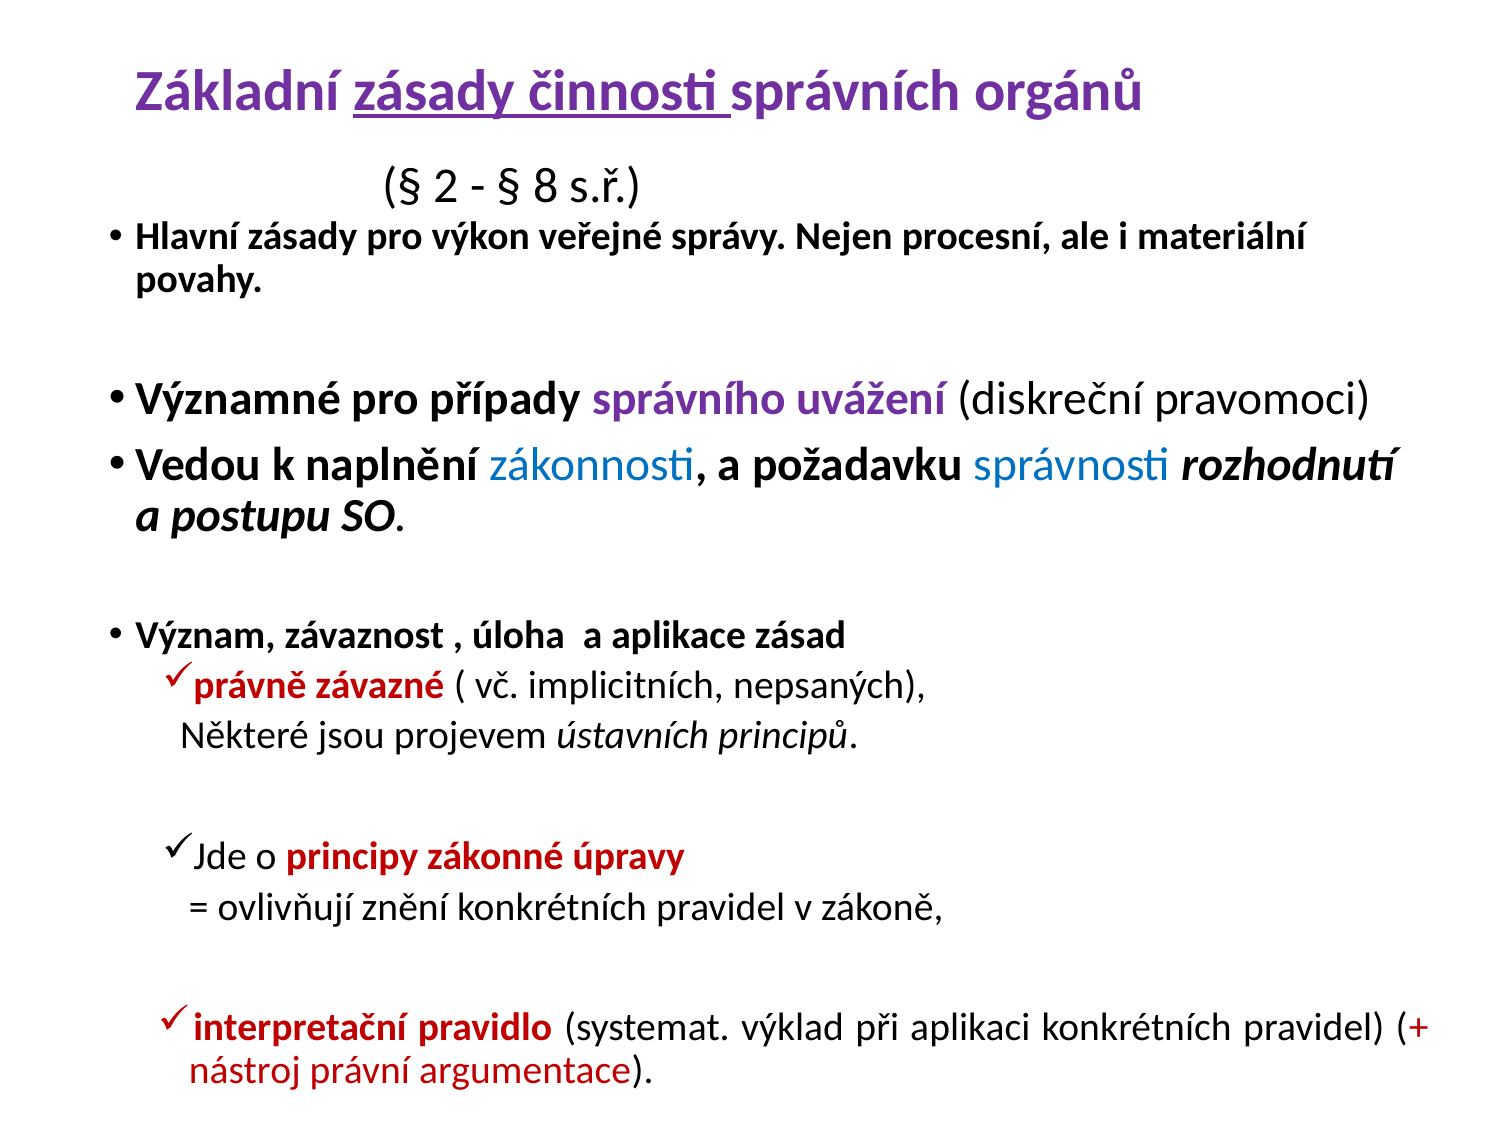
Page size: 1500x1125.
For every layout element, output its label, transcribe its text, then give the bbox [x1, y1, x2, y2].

list Hlavní zásady pro výkon veřejné správy. Nejen procesní, ale i materiální povahy. Významné pro případy správního uvážení (diskreční pravomoci) Vedou k naplnění zákonnosti, a požadavku správnosti rozhodnutí a postupu SO. Význam, závaznost , úloha a aplikace zásad právně závazné ( vč. implicitních, nepsaných), Některé jsou projevem ústavních principů. Jde o principy zákonné úpravy = ovlivňují znění konkrétních pravidel v zákoně, interpretační pravidlo (systemat. výklad při aplikaci konkrétních pravidel) (+ nástroj právní argumentace). [93, 208, 1444, 1106]
title Základní zásady činnosti správních orgánů (§ 2 - § 8 s.ř.) [41, 0, 1392, 299]
